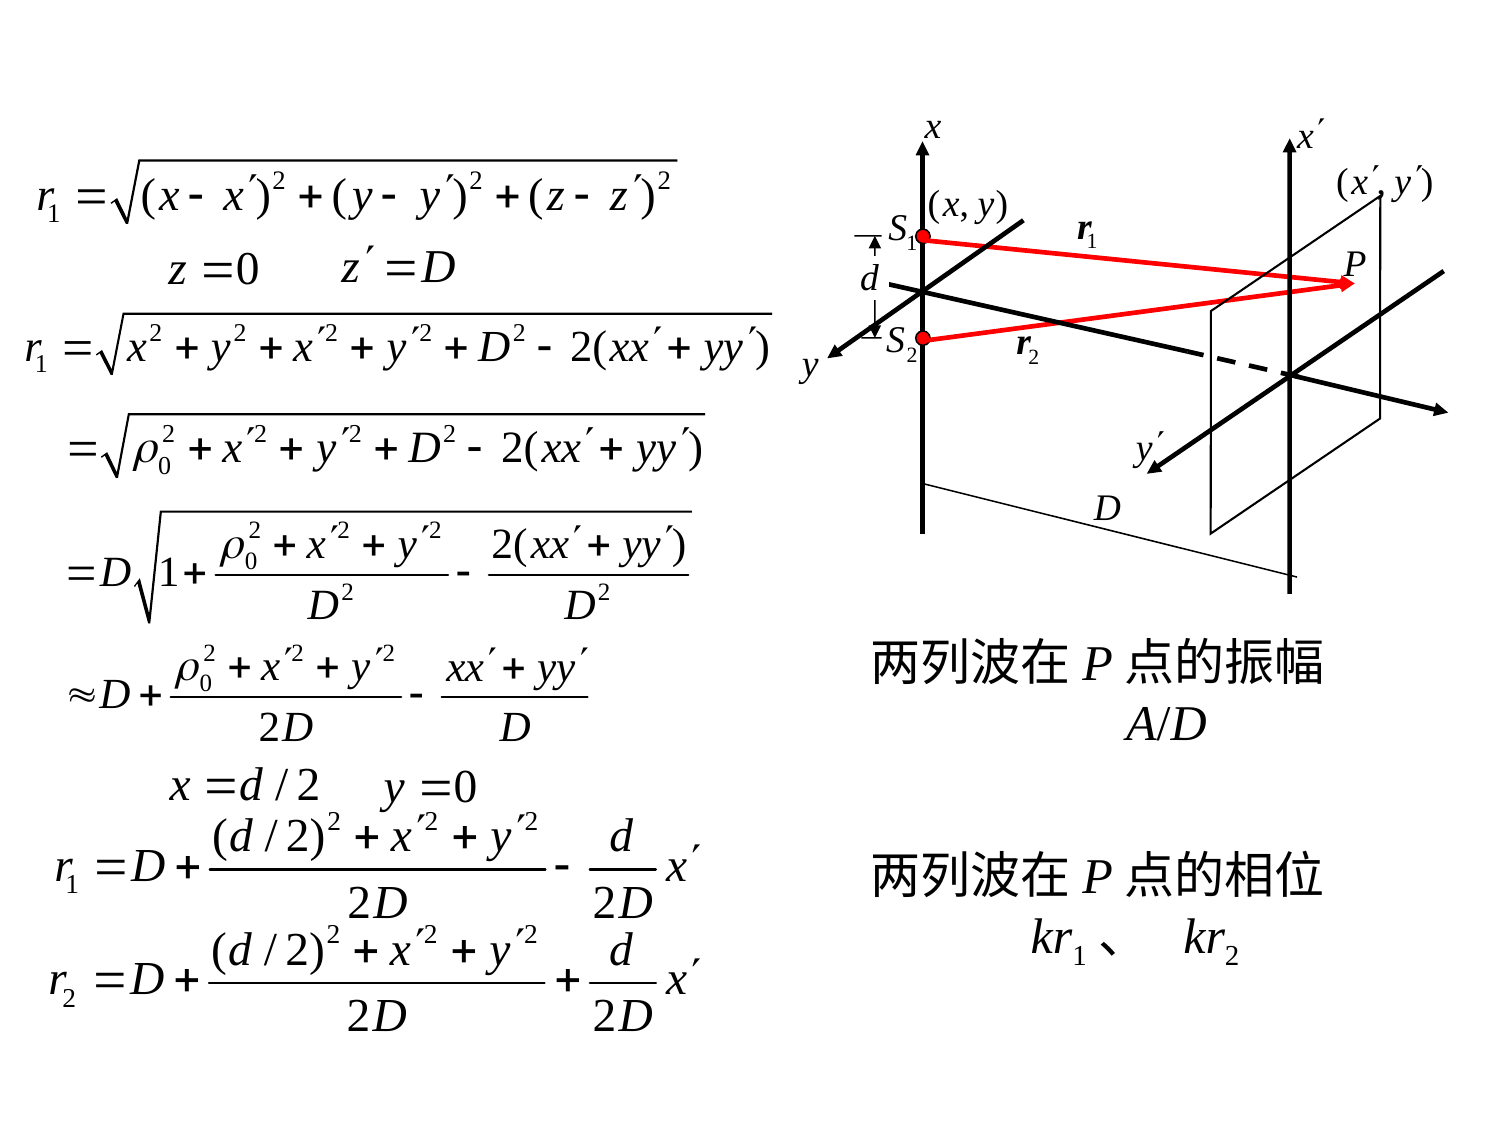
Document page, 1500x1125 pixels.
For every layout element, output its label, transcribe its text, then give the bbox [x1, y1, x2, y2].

text_box 两列波在P点的相位 kr1、 kr2 [855, 835, 1340, 979]
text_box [47, 798, 708, 929]
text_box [158, 241, 266, 297]
text_box 两列波在P点的振幅 A/D [855, 623, 1340, 758]
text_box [29, 148, 689, 234]
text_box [17, 302, 780, 384]
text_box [160, 756, 327, 813]
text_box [41, 912, 706, 1042]
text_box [372, 758, 484, 822]
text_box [57, 633, 597, 751]
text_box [331, 239, 467, 291]
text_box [57, 503, 703, 633]
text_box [792, 113, 1449, 592]
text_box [58, 402, 715, 489]
